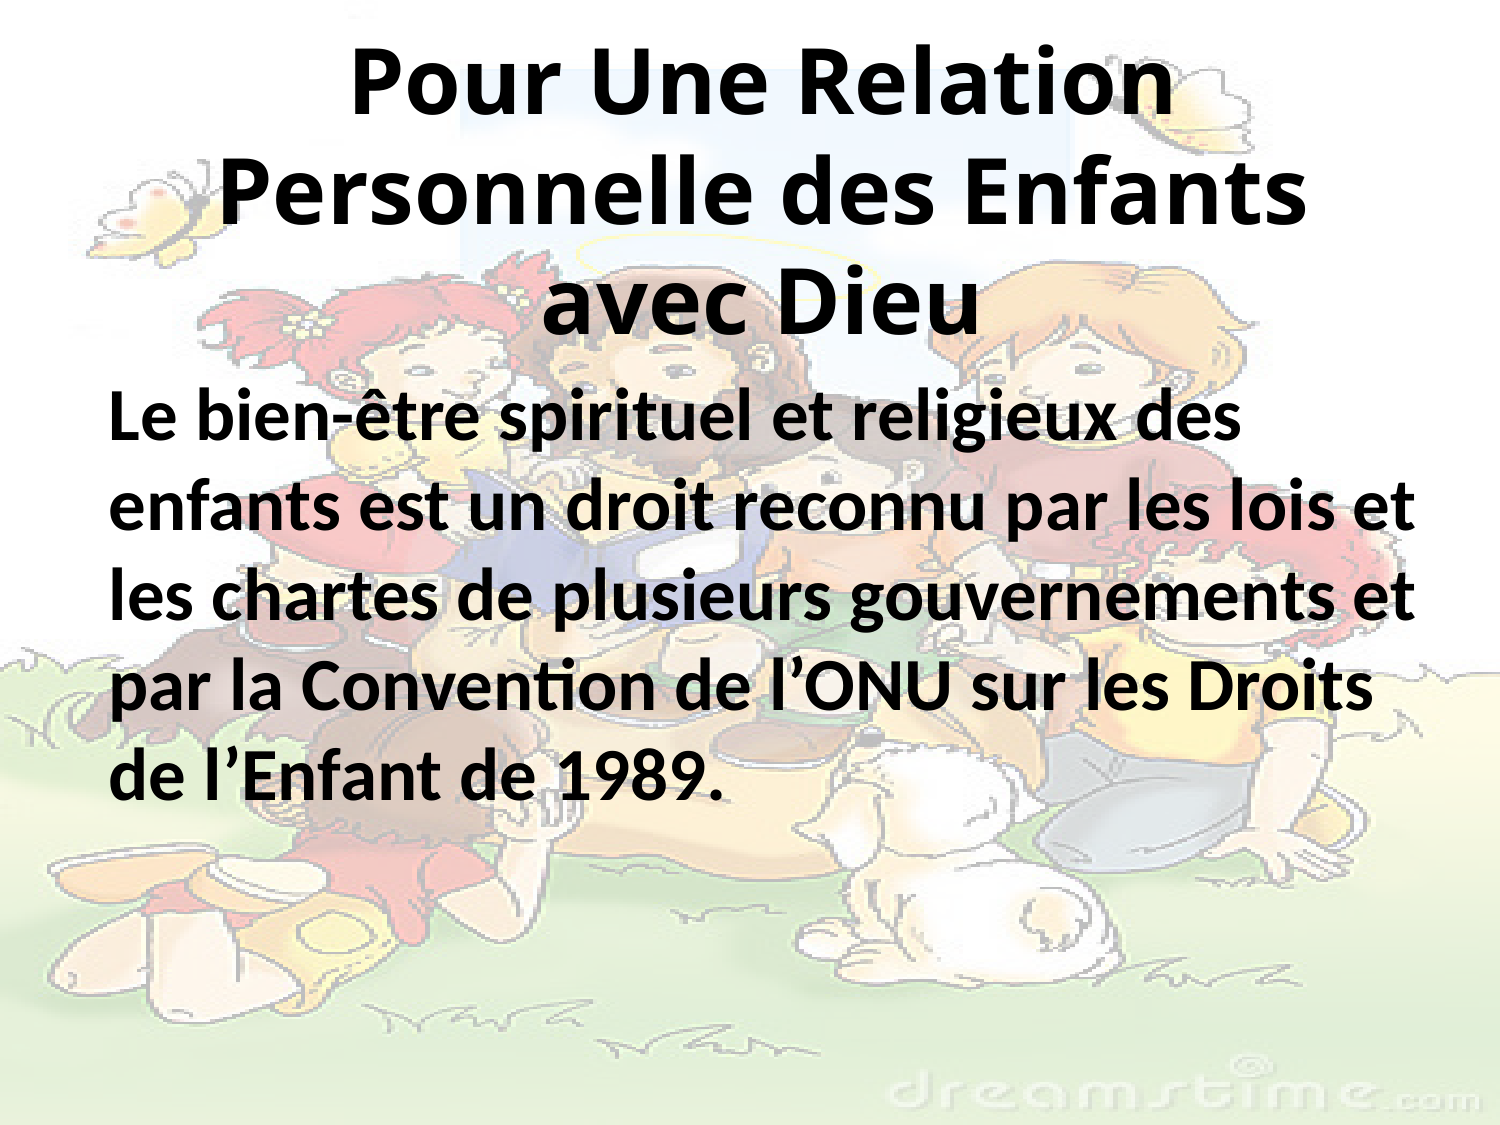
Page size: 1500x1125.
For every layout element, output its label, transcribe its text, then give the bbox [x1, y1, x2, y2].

list Le bien-être spirituel et religieux des enfants est un droit reconnu par les lois et les chartes de plusieurs gouvernements et par la Convention de l’ONU sur les Droits de l’Enfant de 1989. [37, 262, 1450, 1005]
title Pour Une Relation Personnelle des Enfants avec Dieu [162, 62, 1363, 262]
